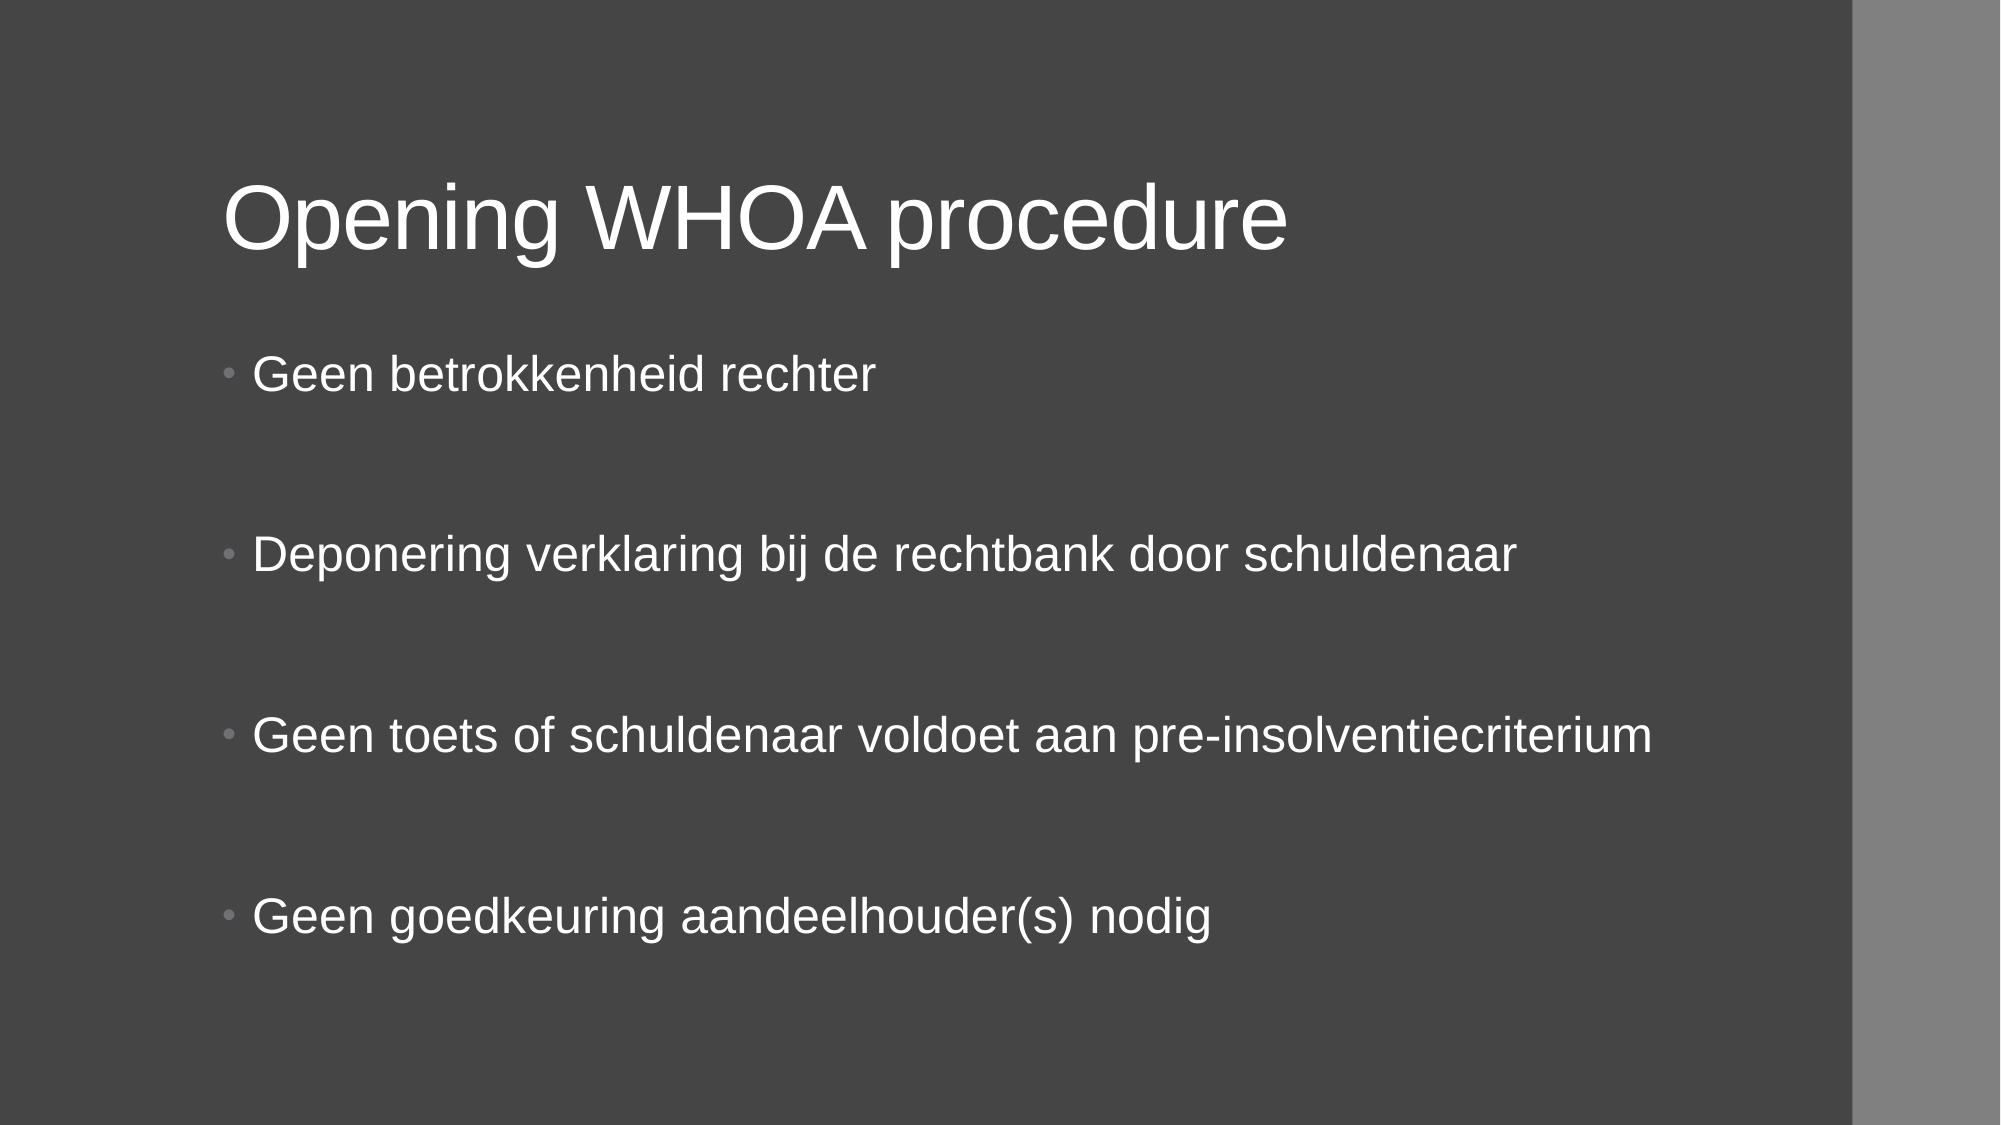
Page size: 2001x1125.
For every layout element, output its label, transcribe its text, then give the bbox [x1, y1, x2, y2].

title Opening WHOA procedure [206, 60, 1797, 278]
list Geen betrokkenheid rechter Deponering verklaring bij de rechtbank door schuldenaar Geen toets of schuldenaar voldoet aan pre-insolventiecriterium Geen goedkeuring aandeelhouder(s) nodig [206, 338, 1818, 1014]
